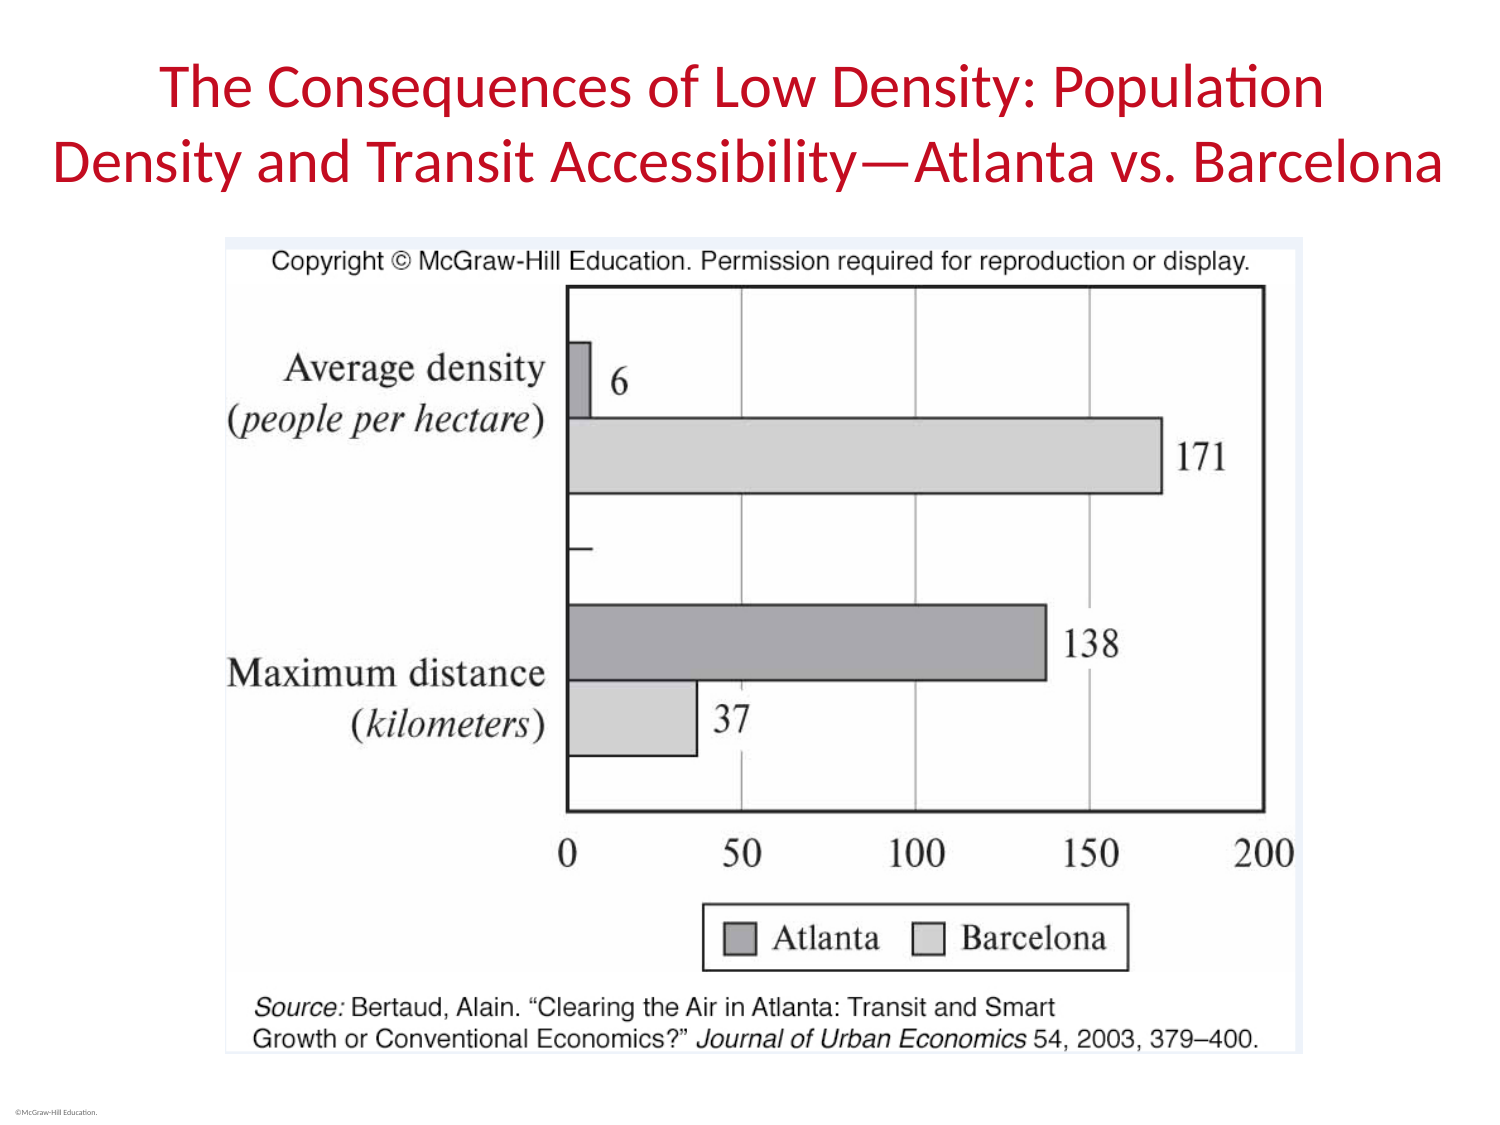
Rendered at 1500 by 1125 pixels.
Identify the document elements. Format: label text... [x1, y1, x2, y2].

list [224, 237, 1303, 1054]
title The Consequences of Low Density: Population Density and Transit Accessibility—Atlanta vs. Barcelona [0, 37, 1500, 200]
